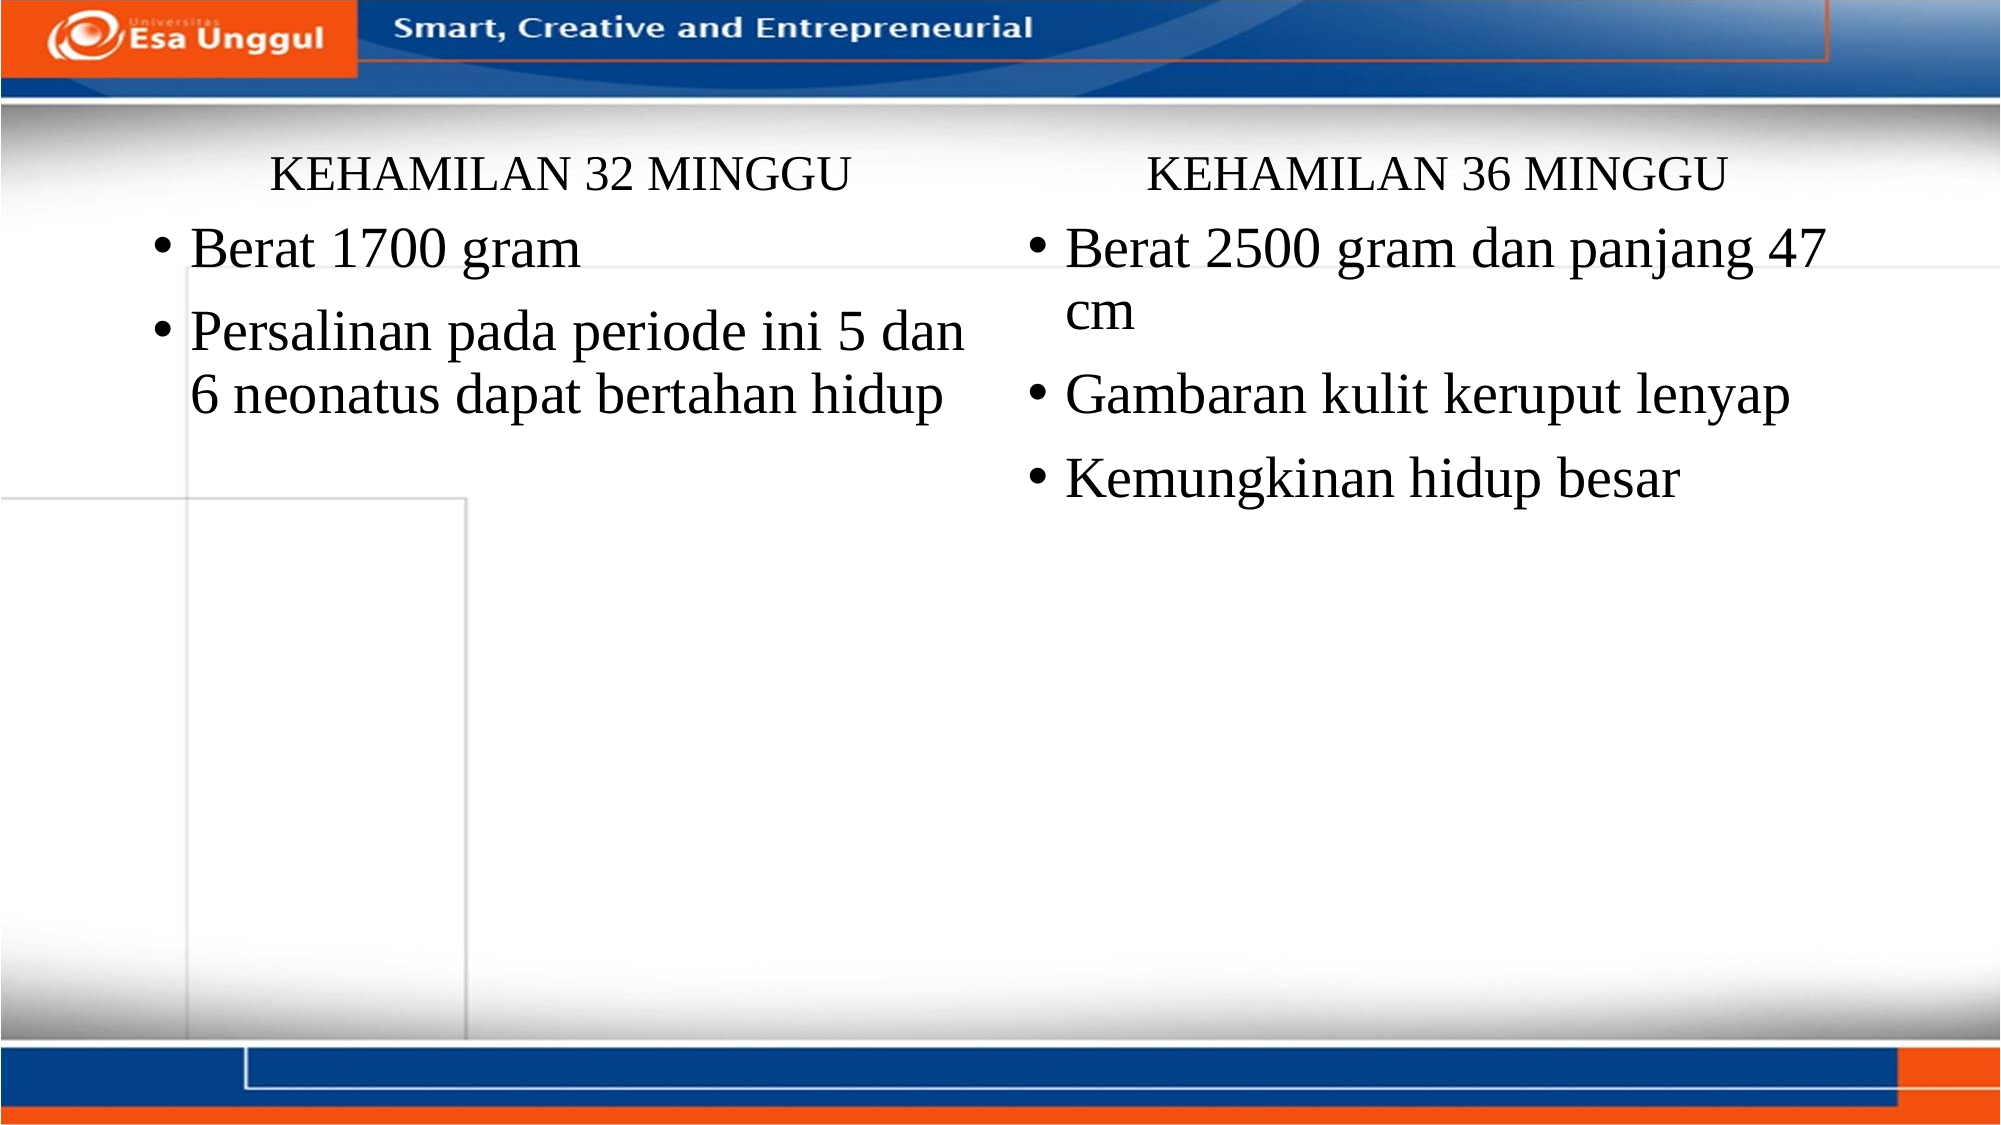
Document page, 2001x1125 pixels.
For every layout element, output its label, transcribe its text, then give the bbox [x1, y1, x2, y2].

list Berat 1700 gram Persalinan pada periode ini 5 dan 6 neonatus dapat bertahan hidup [137, 209, 984, 814]
list Berat 2500 gram dan panjang 47 cm Gambaran kulit keruput lenyap Kemungkinan hidup besar [1012, 209, 1863, 814]
picture [0, 0, 2001, 1125]
list KEHAMILAN 32 MINGGU [137, 74, 984, 209]
list KEHAMILAN 36 MINGGU [1012, 74, 1863, 209]
